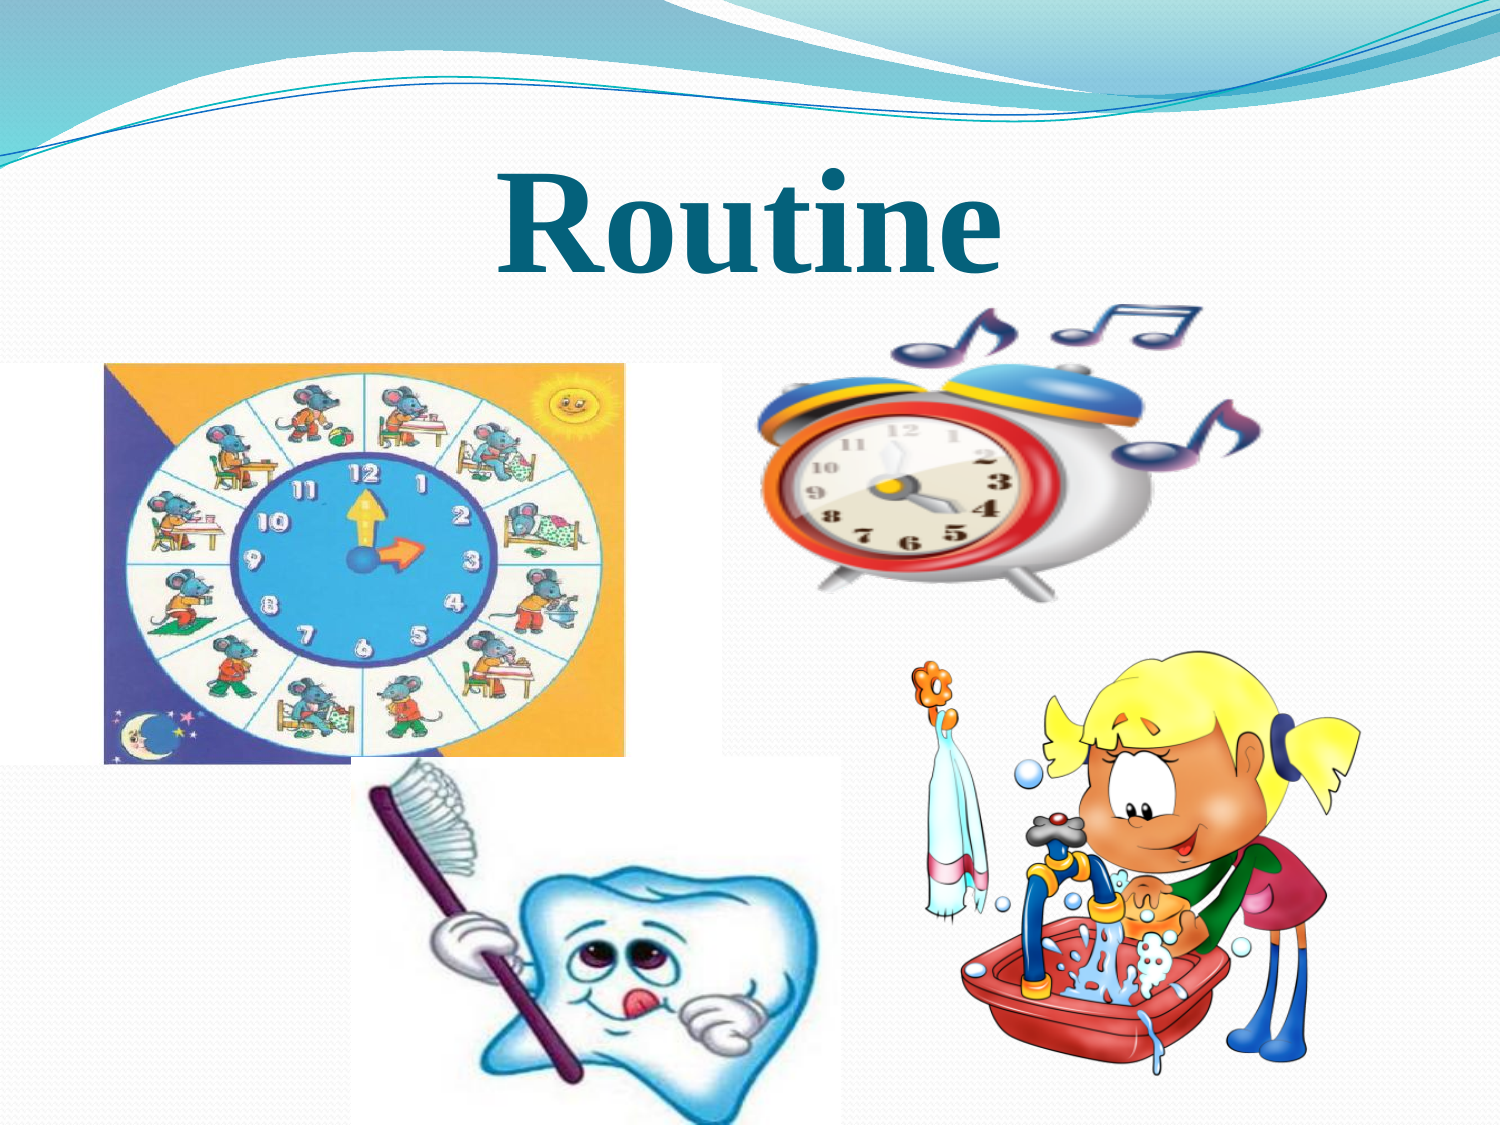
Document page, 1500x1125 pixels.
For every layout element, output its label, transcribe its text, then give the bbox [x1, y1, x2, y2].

picture [351, 757, 841, 1125]
title Routine [75, 115, 1425, 303]
picture [749, 304, 1294, 604]
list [0, 363, 722, 765]
picture [902, 632, 1395, 1087]
